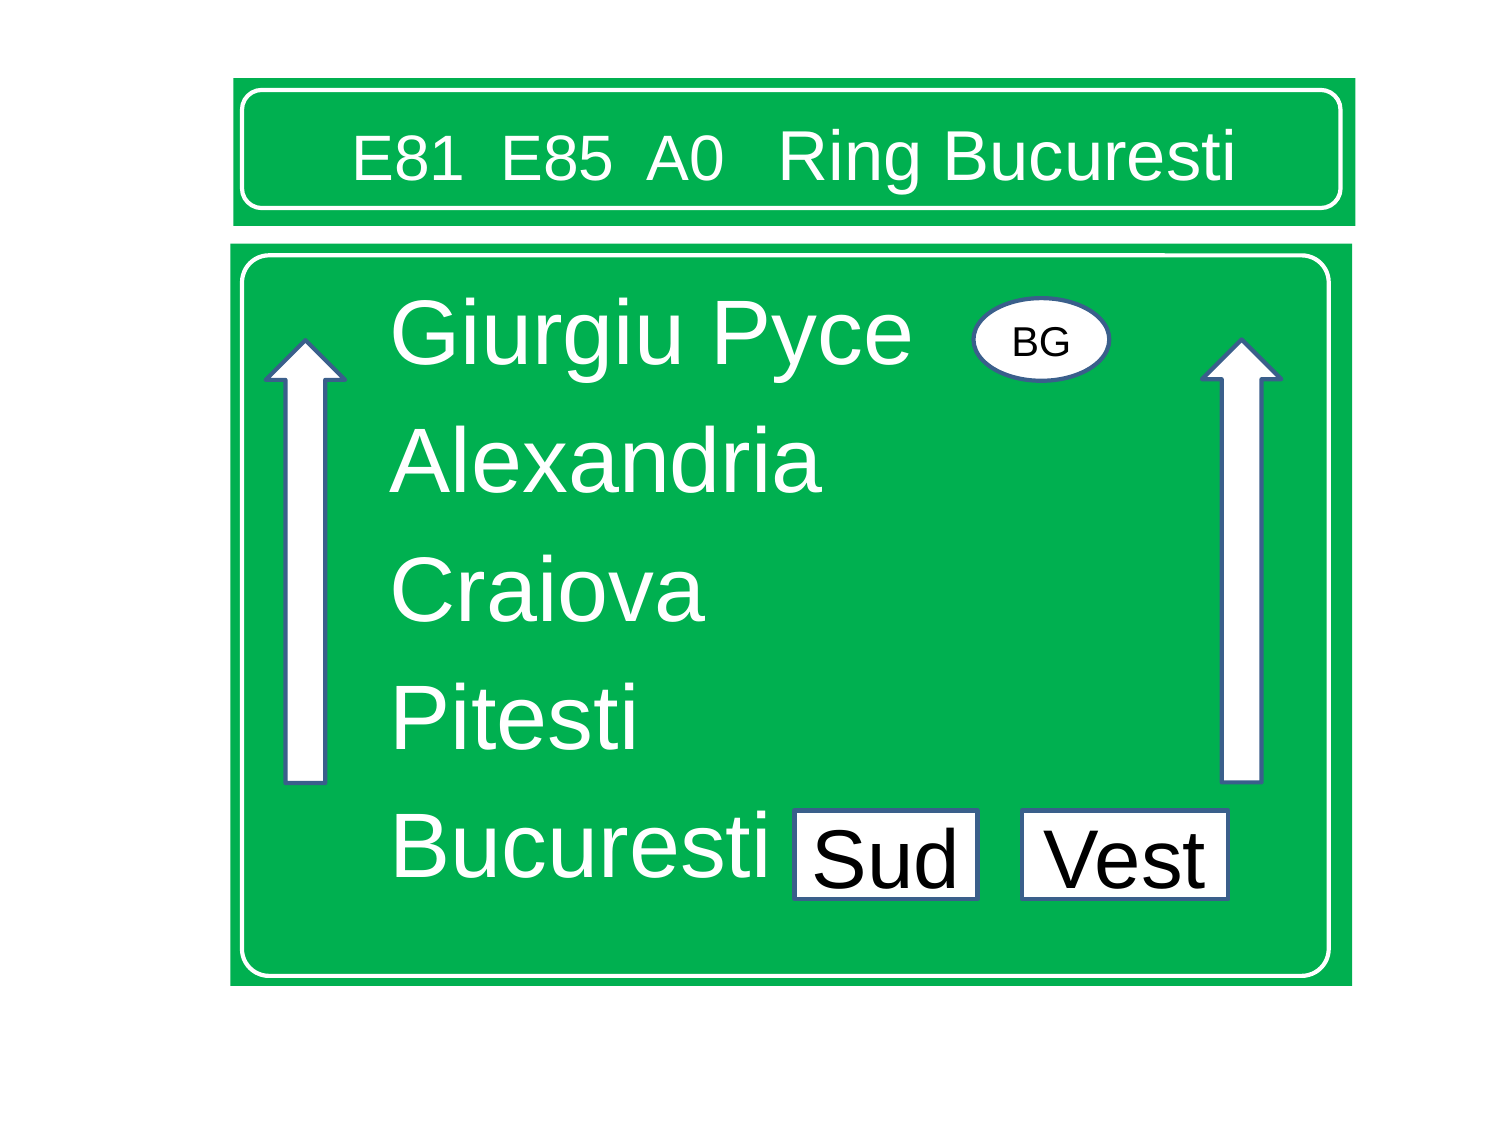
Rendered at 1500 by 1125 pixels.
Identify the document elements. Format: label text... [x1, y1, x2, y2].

title E81 E85 A0 Ring Bucuresti [233, 78, 1356, 226]
text_box [239, 253, 1331, 978]
text_box [239, 87, 1343, 211]
list Giurgiu Pyce Alexandria Craiova Pitesti Bucuresti Sud Vest [230, 243, 1353, 986]
